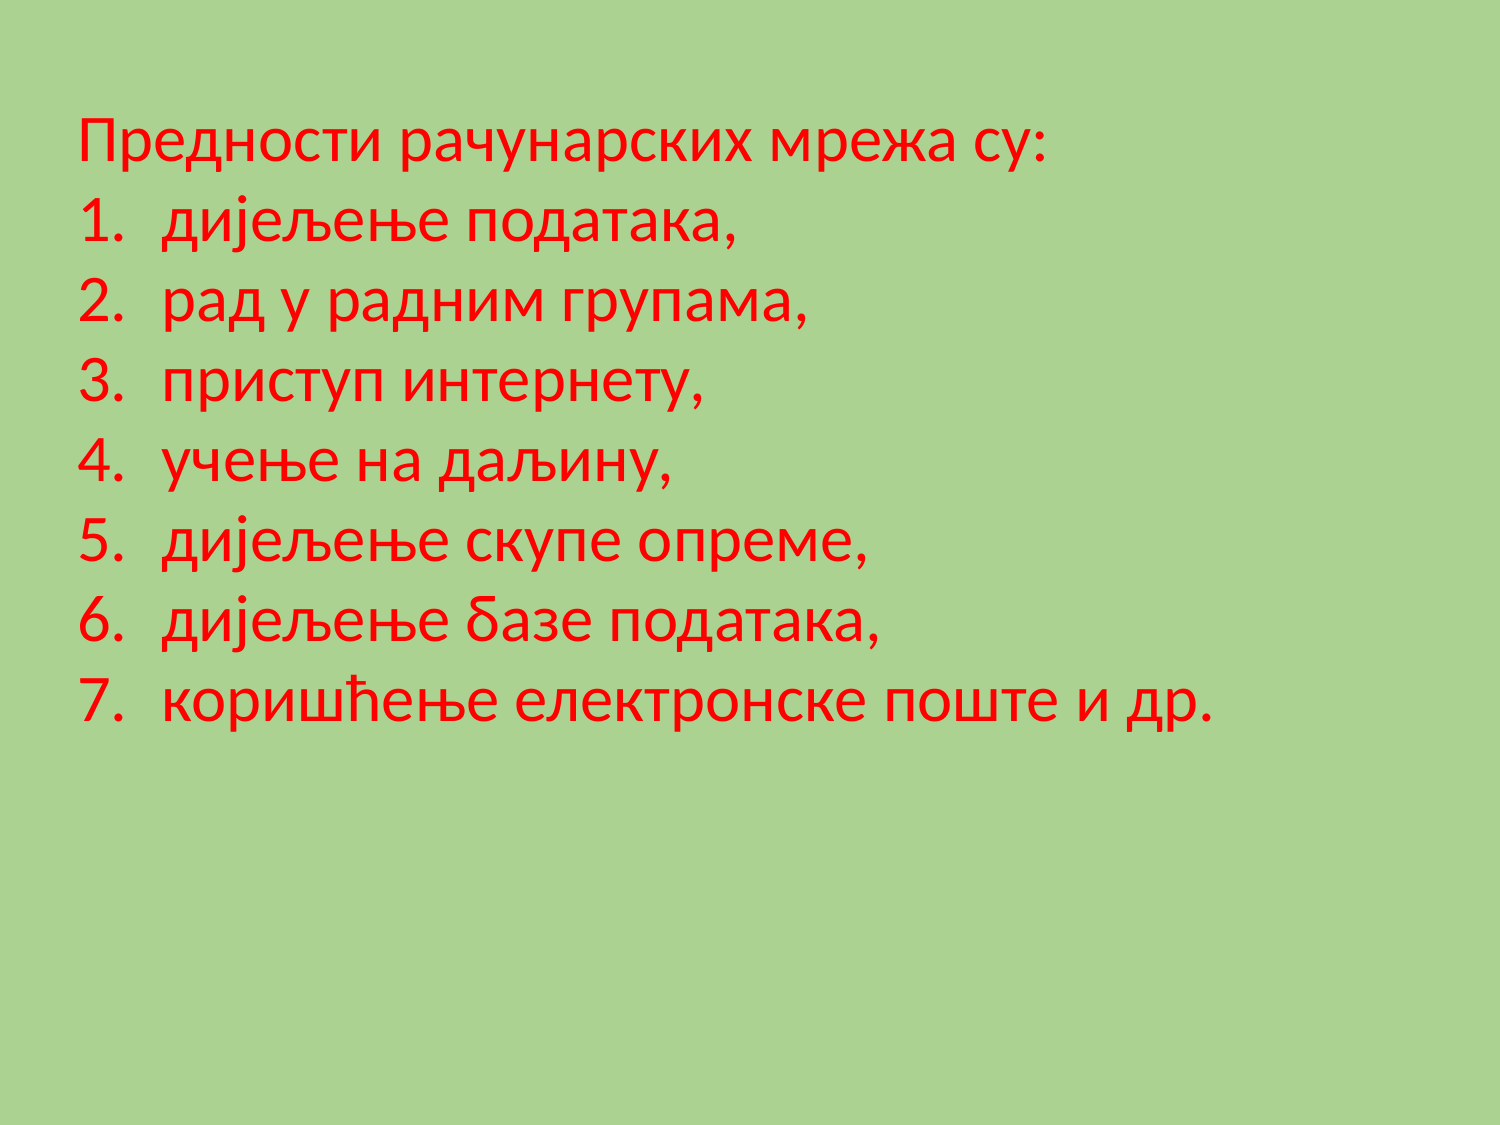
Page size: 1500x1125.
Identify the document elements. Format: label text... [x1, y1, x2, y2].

text_box Предности рачунарских мрежа су: дијељење података, рад у радним групама, приступ интернету, учење на даљину, дијељење скупе опреме, дијељење базе података, коришћење електронске поште и др. [62, 87, 1500, 742]
